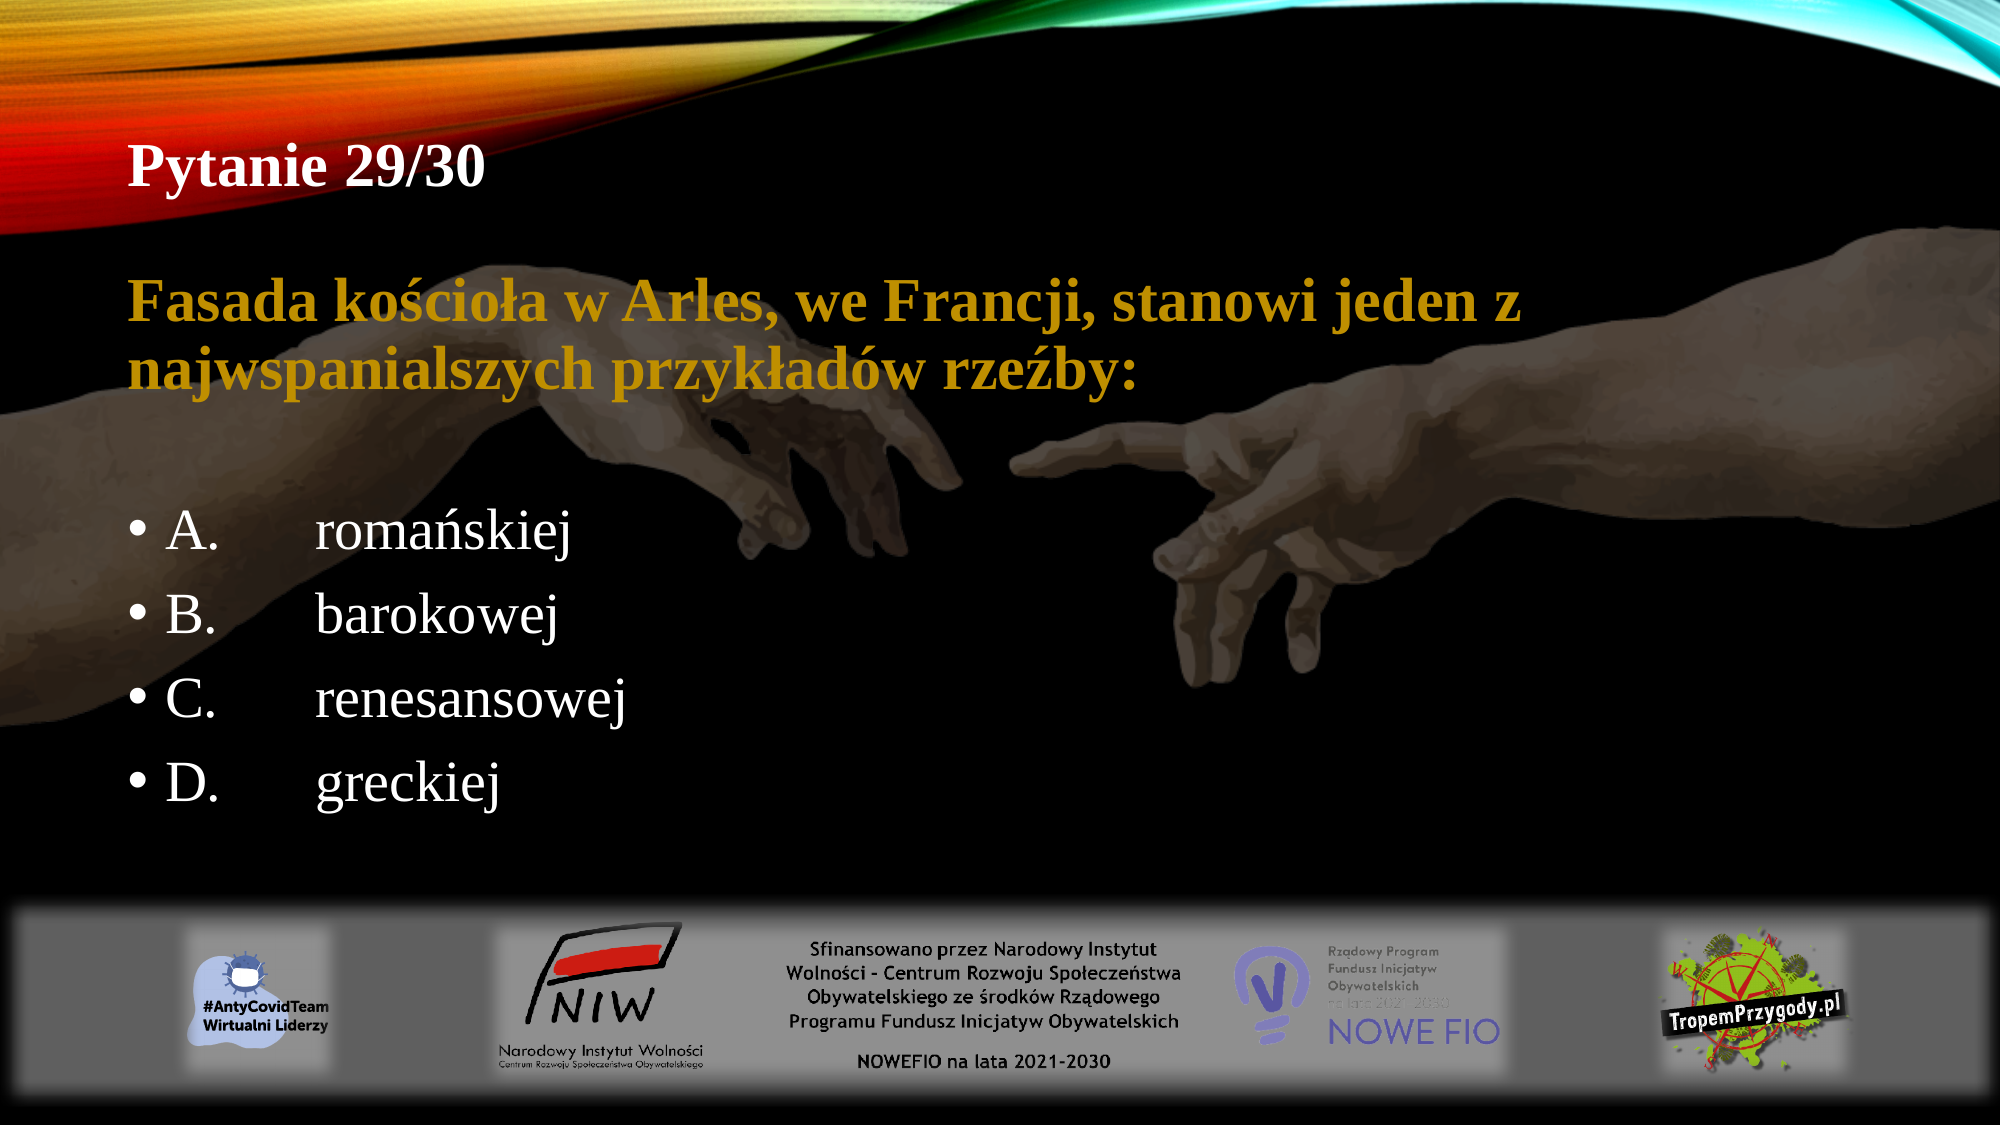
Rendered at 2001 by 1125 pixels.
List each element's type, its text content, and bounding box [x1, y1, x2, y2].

picture [0, 0, 2000, 1021]
title Pytanie 29/30 Fasada kościoła w Arles, we Francji, stanowi jeden z najwspanialszych przykładów rzeźby: [112, 125, 1826, 492]
picture [1681, 948, 1831, 1052]
list A. romańskiej B. barokowej C. renesansowej D. greckiej [112, 492, 1888, 911]
picture [521, 934, 1499, 1068]
picture [192, 933, 324, 1066]
